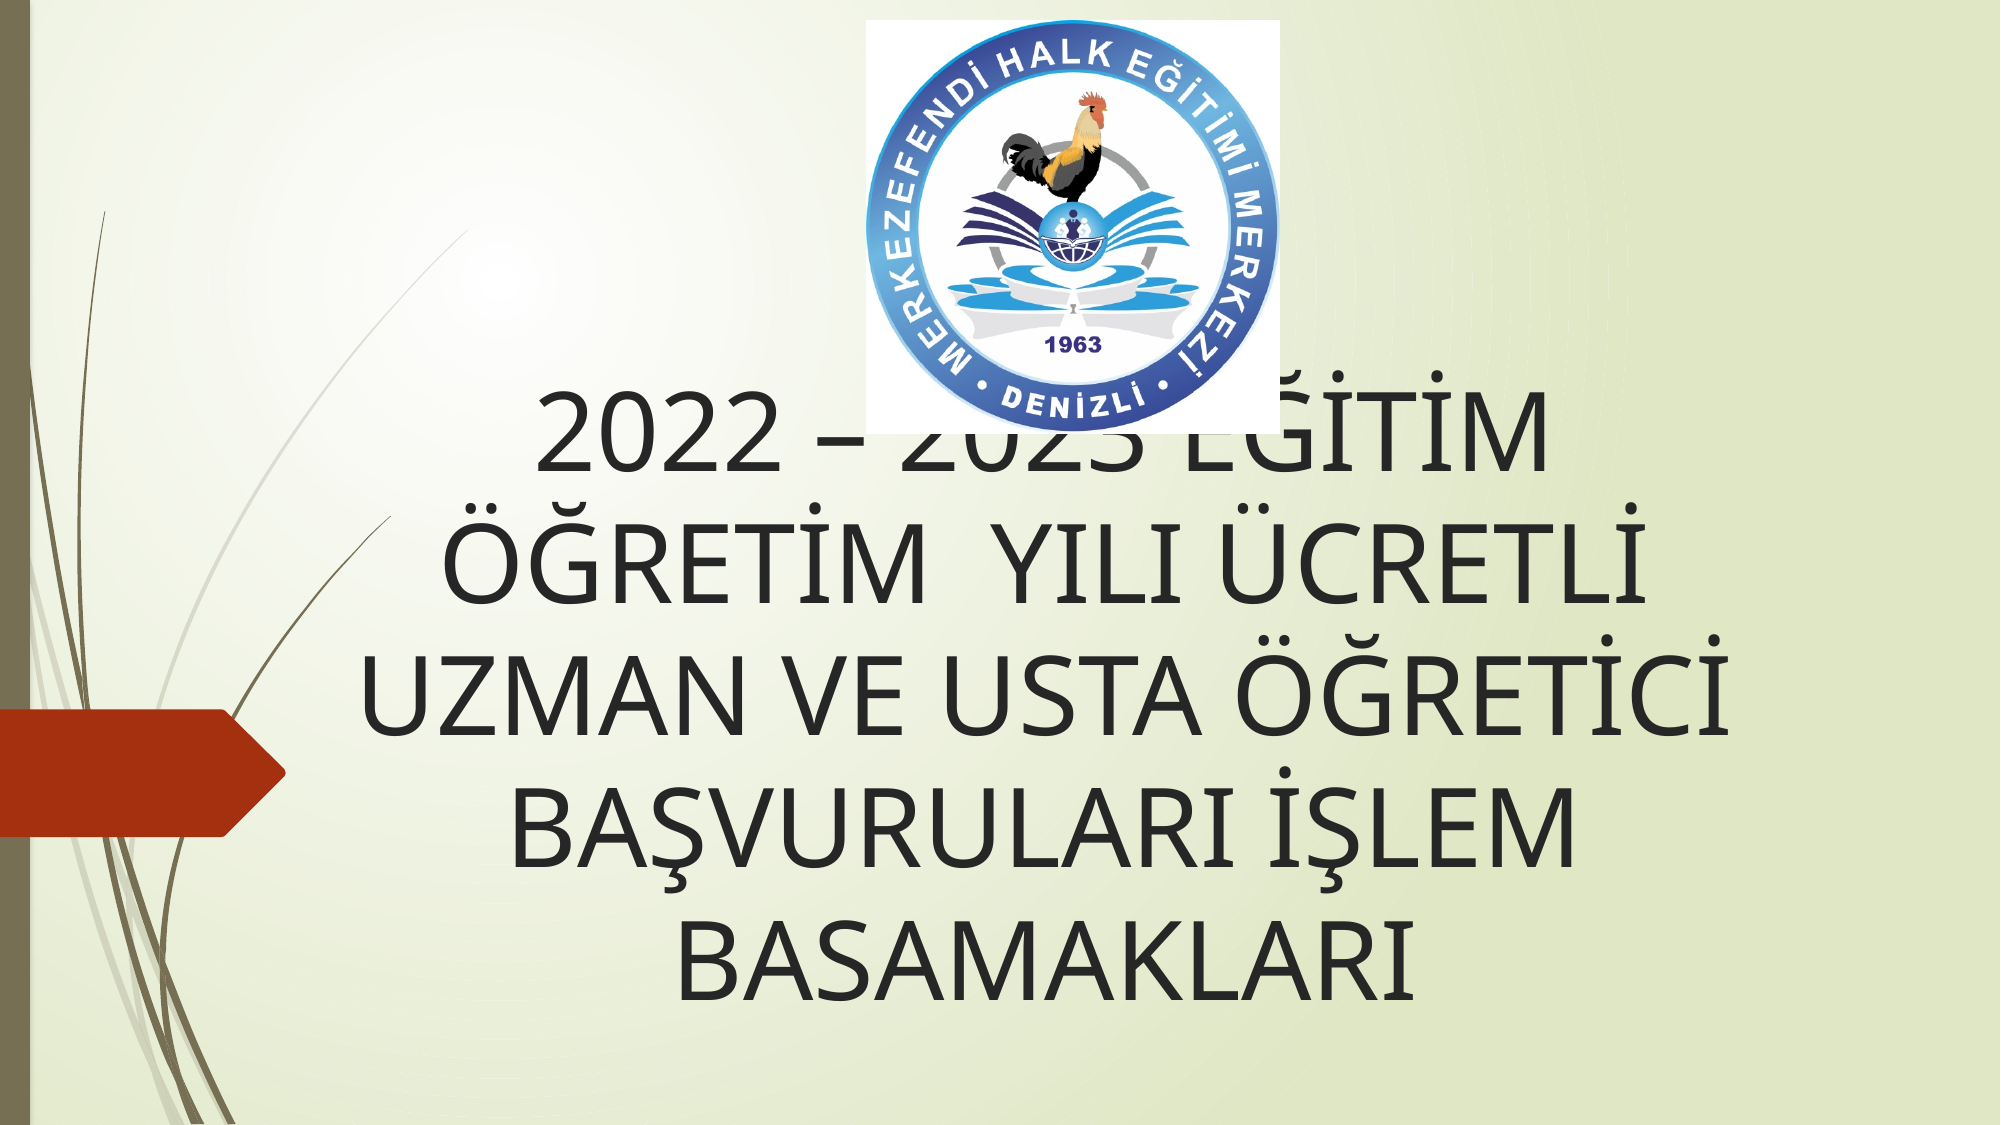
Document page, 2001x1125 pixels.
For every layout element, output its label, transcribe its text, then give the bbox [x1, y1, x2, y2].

picture [865, 20, 1280, 435]
title 2022 – 2023 EĞİTİM ÖĞRETİM YILI ÜCRETLİ UZMAN VE USTA ÖĞRETİCİ BAŞVURULARI İŞLEM BASAMAKLARI [294, 347, 1795, 1030]
